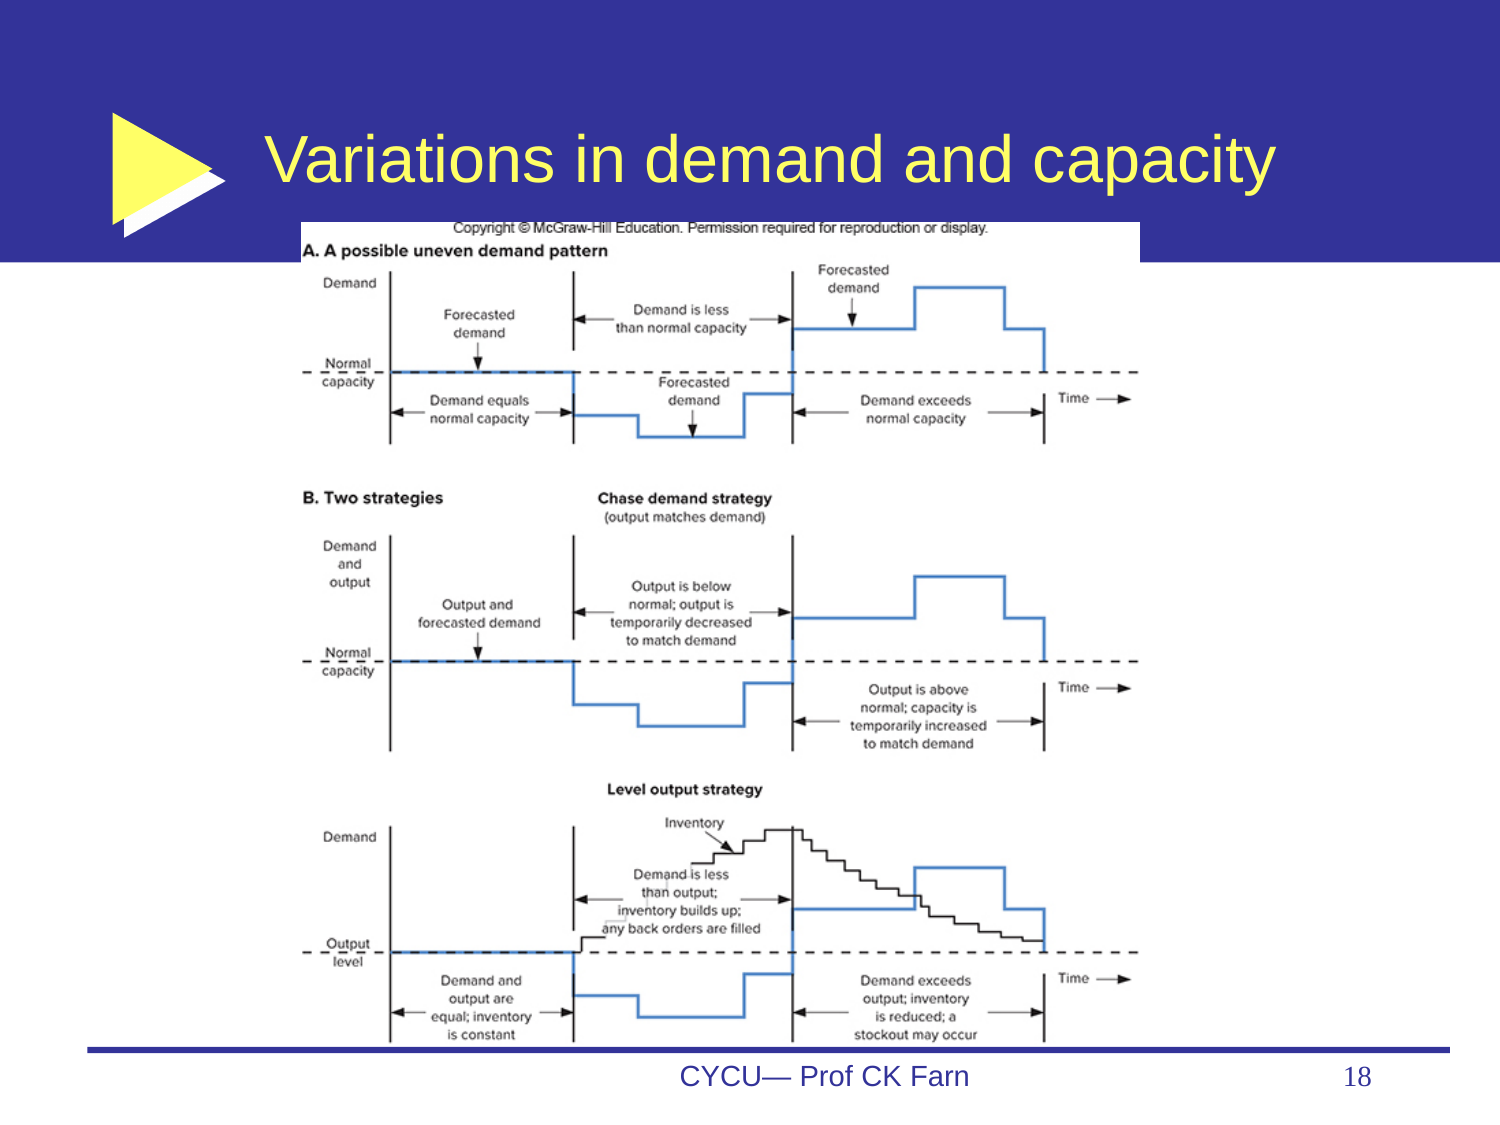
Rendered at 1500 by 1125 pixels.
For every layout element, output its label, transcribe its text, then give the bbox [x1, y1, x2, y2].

footer CYCU— Prof CK Farn [587, 1050, 1063, 1125]
title Variations in demand and capacity [249, 62, 1388, 250]
slide_number 18 [1074, 1050, 1388, 1125]
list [301, 222, 1140, 1045]
